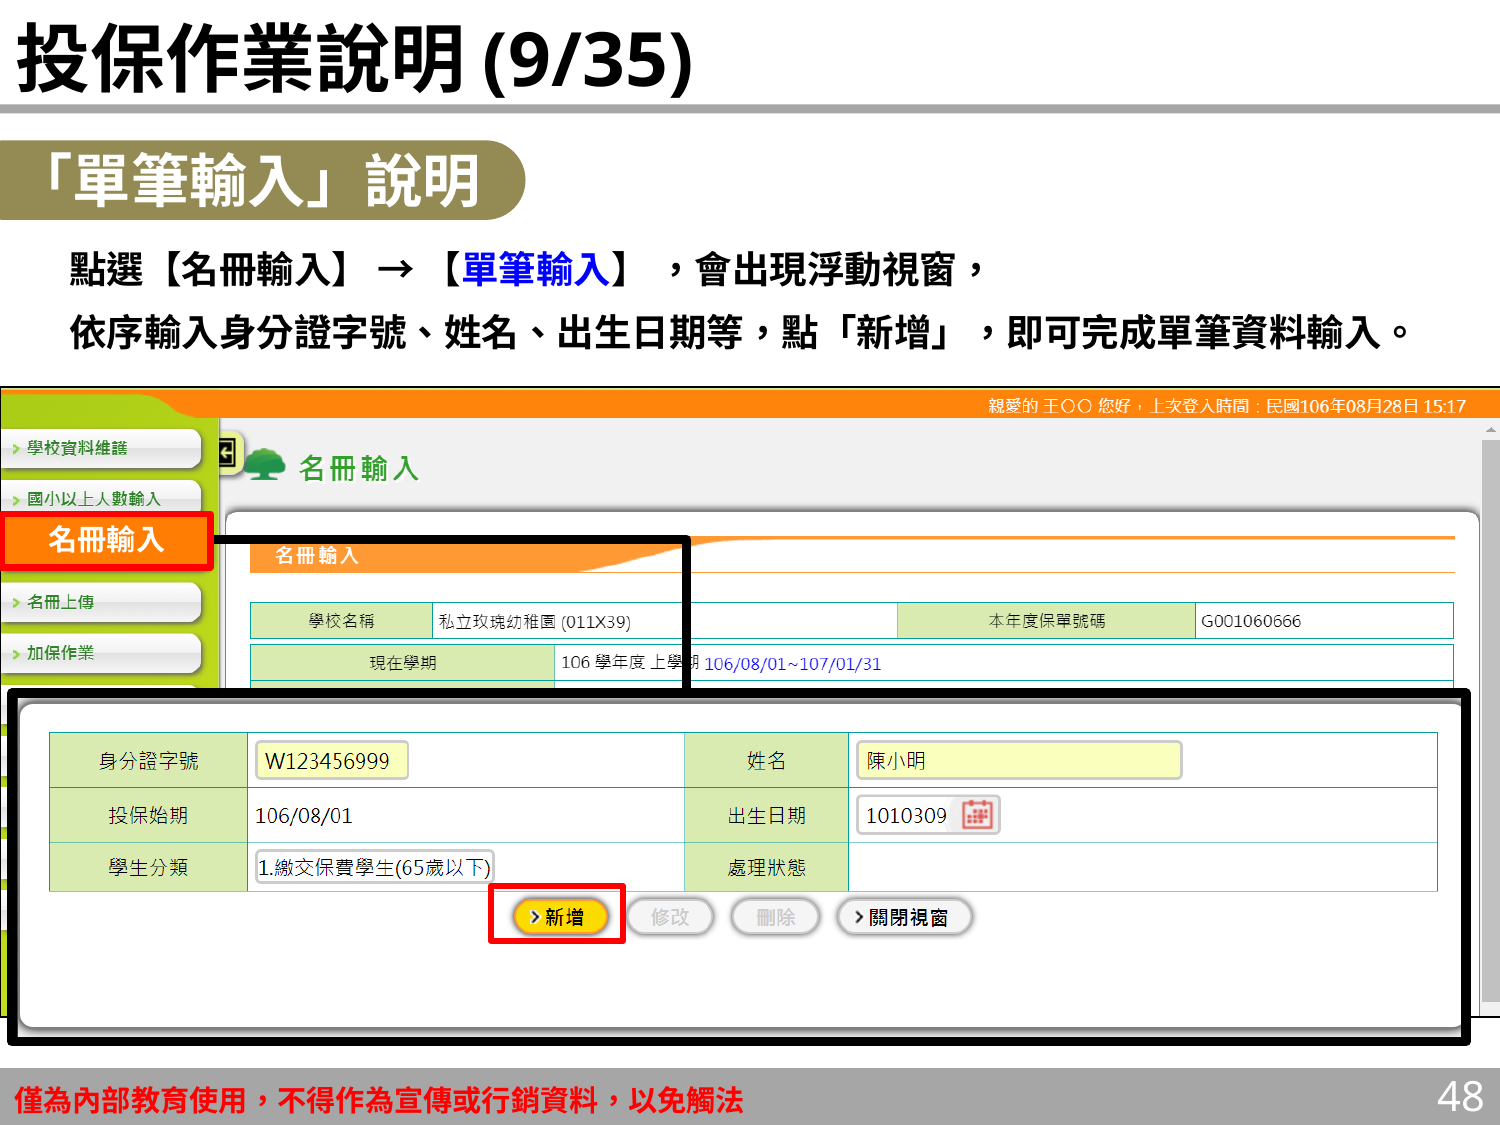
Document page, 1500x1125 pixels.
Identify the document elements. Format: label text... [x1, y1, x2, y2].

slide_number 48 [1149, 1068, 1500, 1125]
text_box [210, 539, 687, 696]
title 投保作業說明(9/35) [0, 0, 1350, 114]
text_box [0, 136, 1117, 224]
text_box 點選【名冊輸入】 → 【單筆輸入】 ，會出現浮動視窗， 依序輸入身分證字號、姓名、出生日期等，點「新增」，即可完成單筆資料輸入。 [54, 221, 1475, 362]
picture [0, 387, 1500, 1038]
